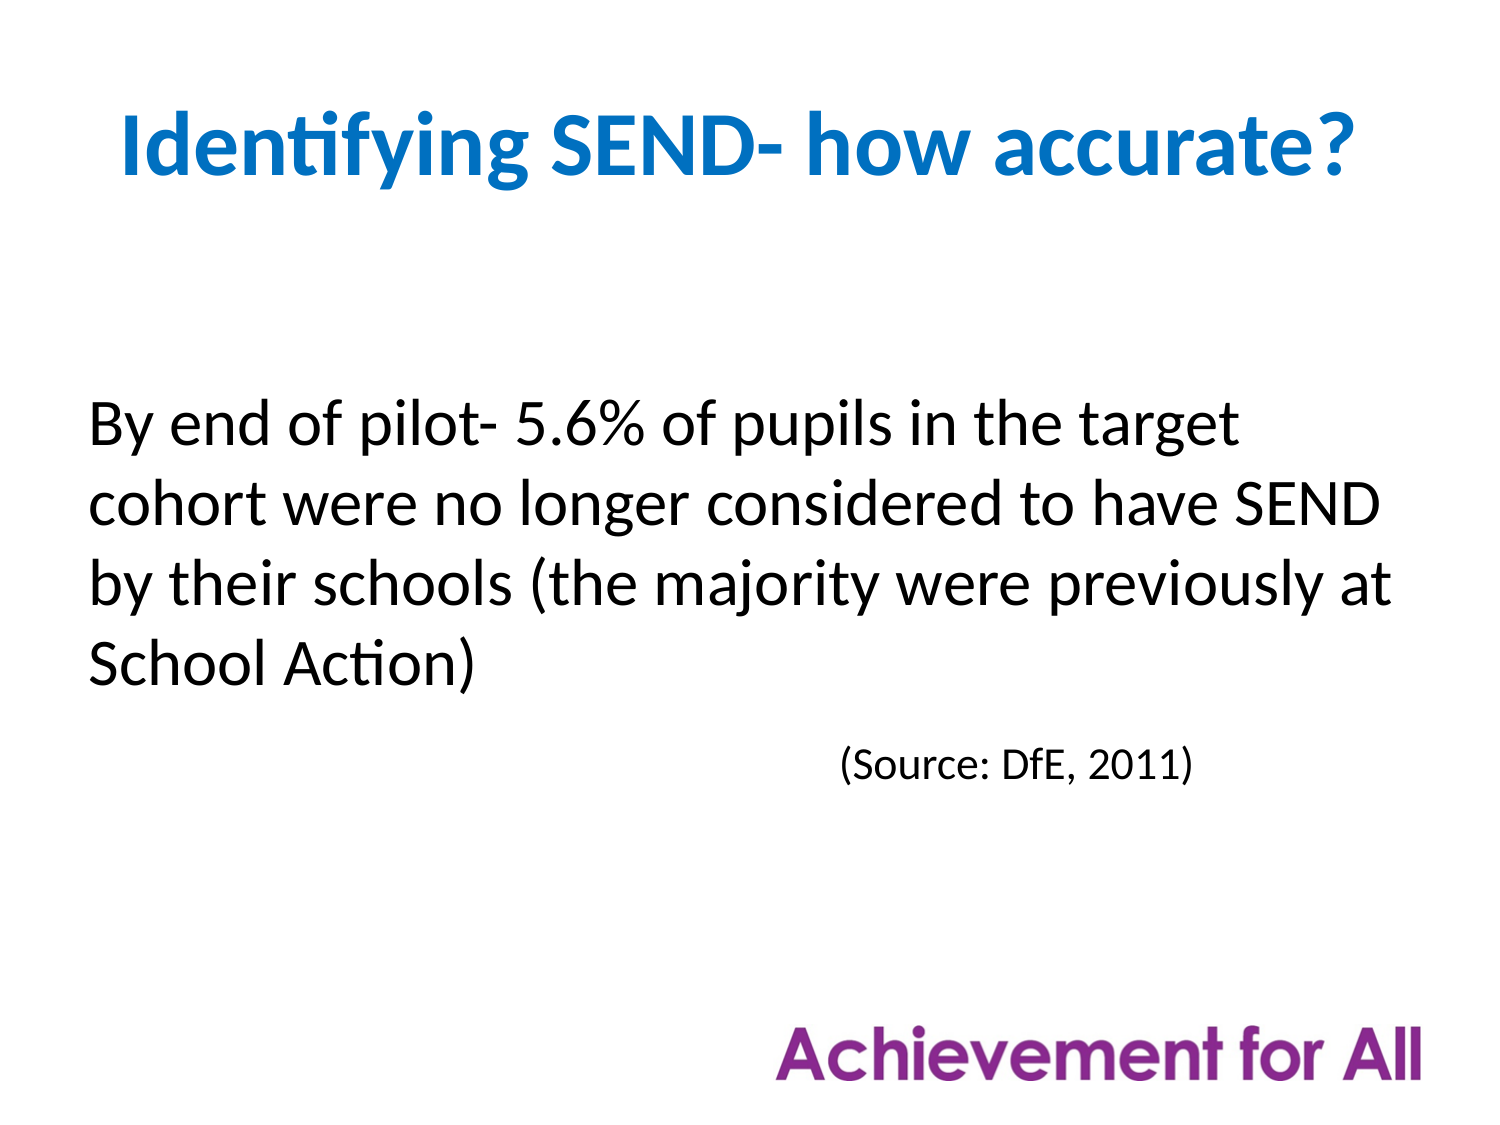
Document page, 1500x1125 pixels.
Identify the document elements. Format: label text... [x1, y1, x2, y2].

title Identifying SEND- how accurate? [74, 44, 1426, 233]
list By end of pilot- 5.6% of pupils in the target cohort were no longer considered to have SEND by their schools (the majority were previously at School Action) (Source: DfE, 2011) [73, 184, 1424, 928]
picture [773, 1023, 1424, 1081]
